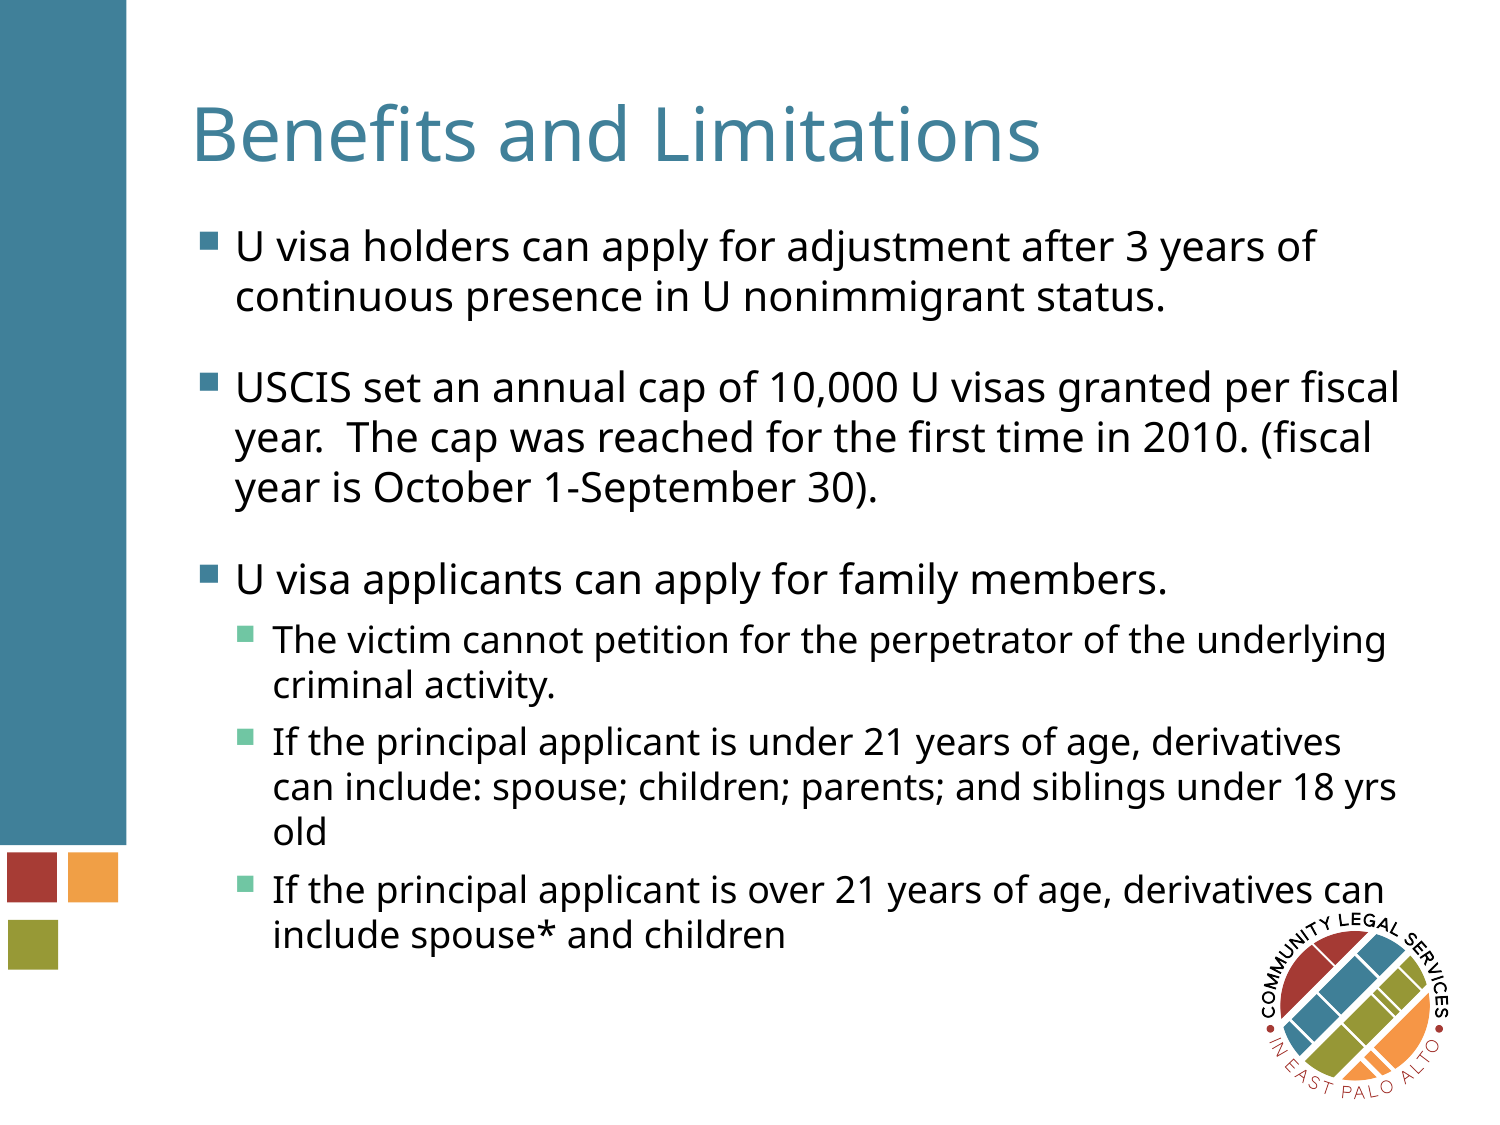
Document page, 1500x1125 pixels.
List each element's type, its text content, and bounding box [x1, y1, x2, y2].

picture [1258, 910, 1451, 1103]
list U visa holders can apply for adjustment after 3 years of continuous presence in U nonimmigrant status. USCIS set an annual cap of 10,000 U visas granted per fiscal year. The cap was reached for the first time in 2010. (fiscal year is October 1-September 30). U visa applicants can apply for family members. The victim cannot petition for the perpetrator of the underlying criminal activity. If the principal applicant is under 21 years of age, derivatives can include: spouse; children; parents; and siblings under 18 yrs old If the principal applicant is over 21 years of age, derivatives can include spouse* and children [182, 212, 1423, 973]
title Benefits and Limitations [175, 79, 1416, 263]
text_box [0, 0, 127, 970]
